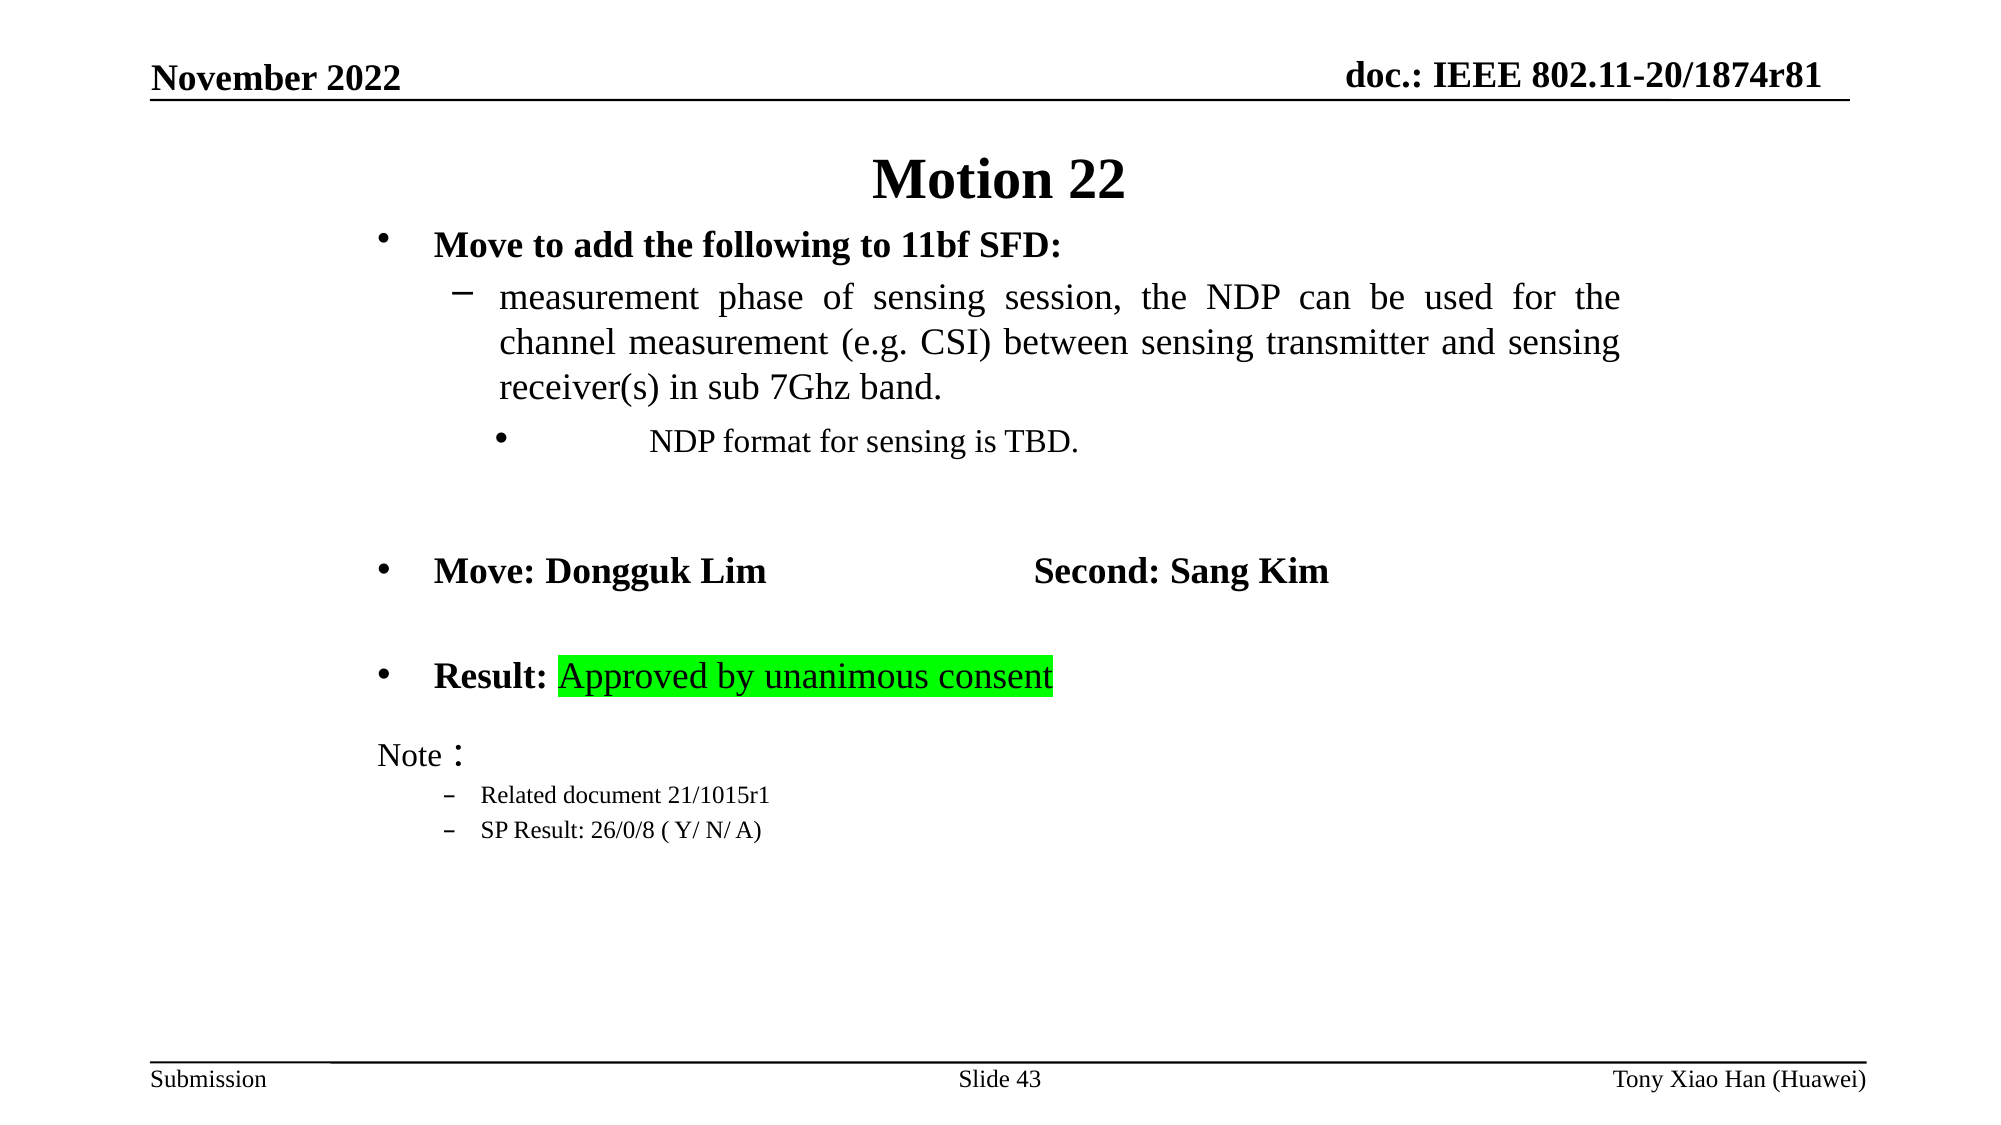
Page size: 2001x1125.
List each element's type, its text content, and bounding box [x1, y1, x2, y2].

text_box Move to add the following to 11bf SFD: measurement phase of sensing session, the NDP can be used for the channel measurement (e.g. CSI) between sensing transmitter and sensing receiver(s) in sub 7Ghz band. NDP format for sensing is TBD. Move: Dongguk Lim Second: Sang Kim Result: Approved by unanimous consent Note： Related document 21/1015r1 SP Result: 26/0/8 ( Y/ N/ A) [362, 212, 1638, 975]
text_box Motion 22 [362, 87, 1638, 212]
